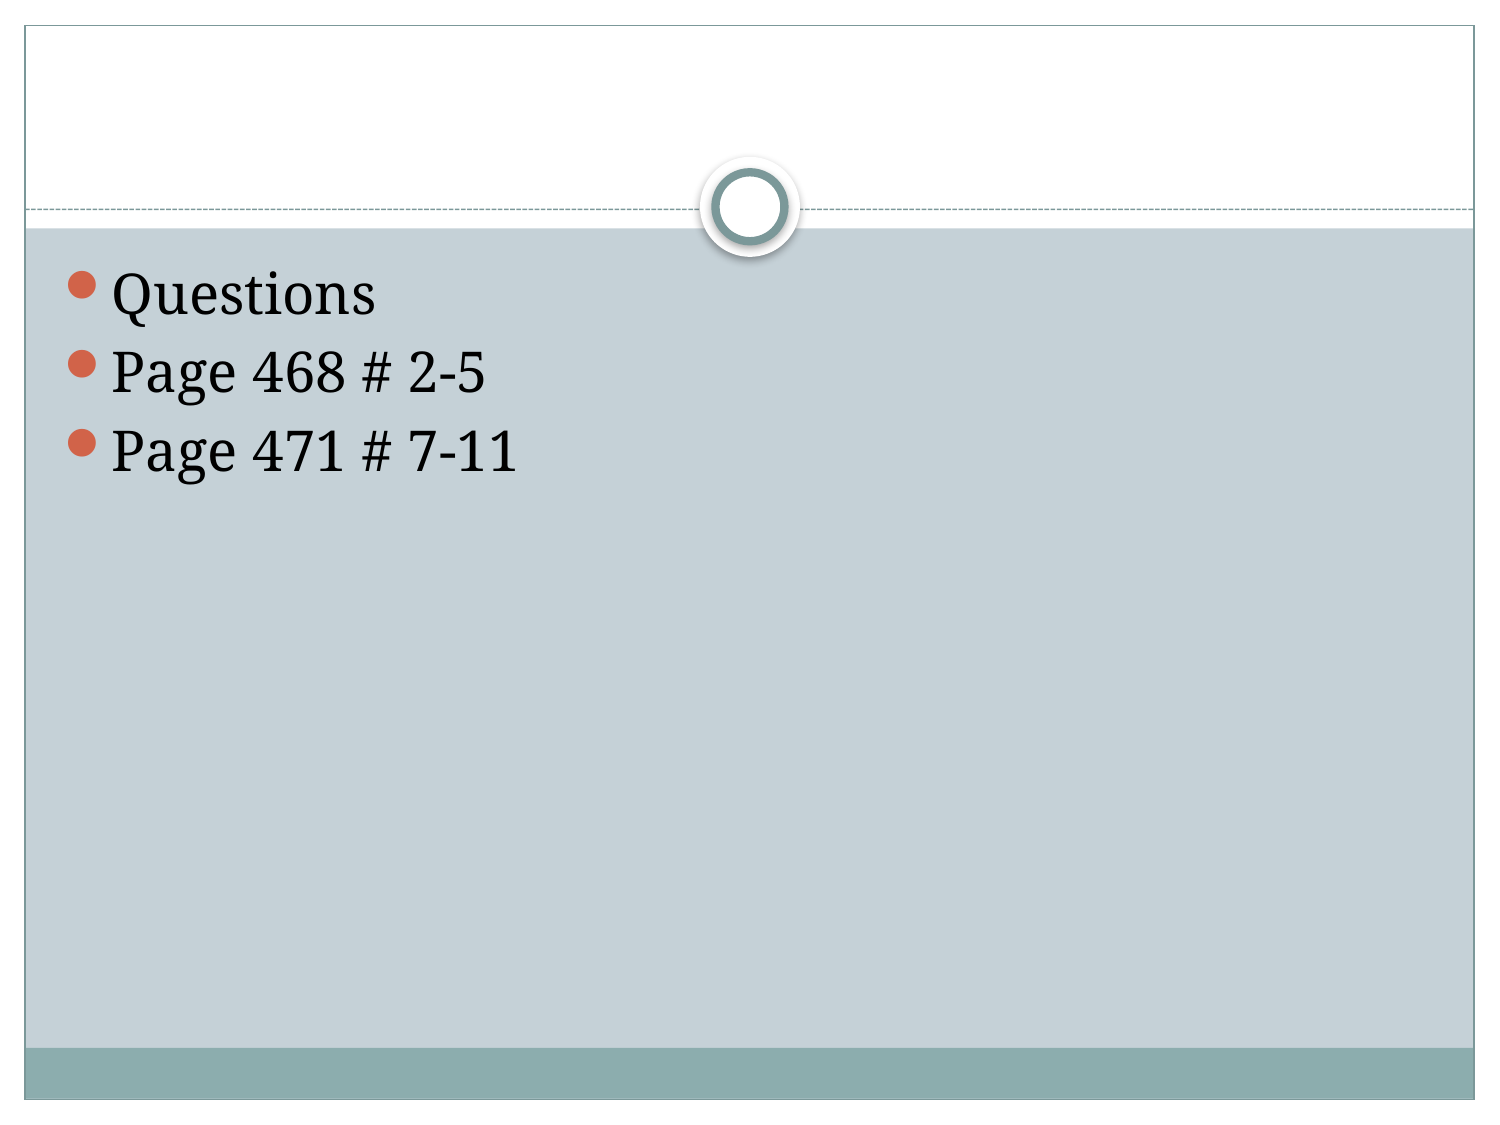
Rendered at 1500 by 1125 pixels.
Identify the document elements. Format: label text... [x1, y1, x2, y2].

list Questions Page 468 # 2-5 Page 471 # 7-11 [49, 250, 1445, 1001]
